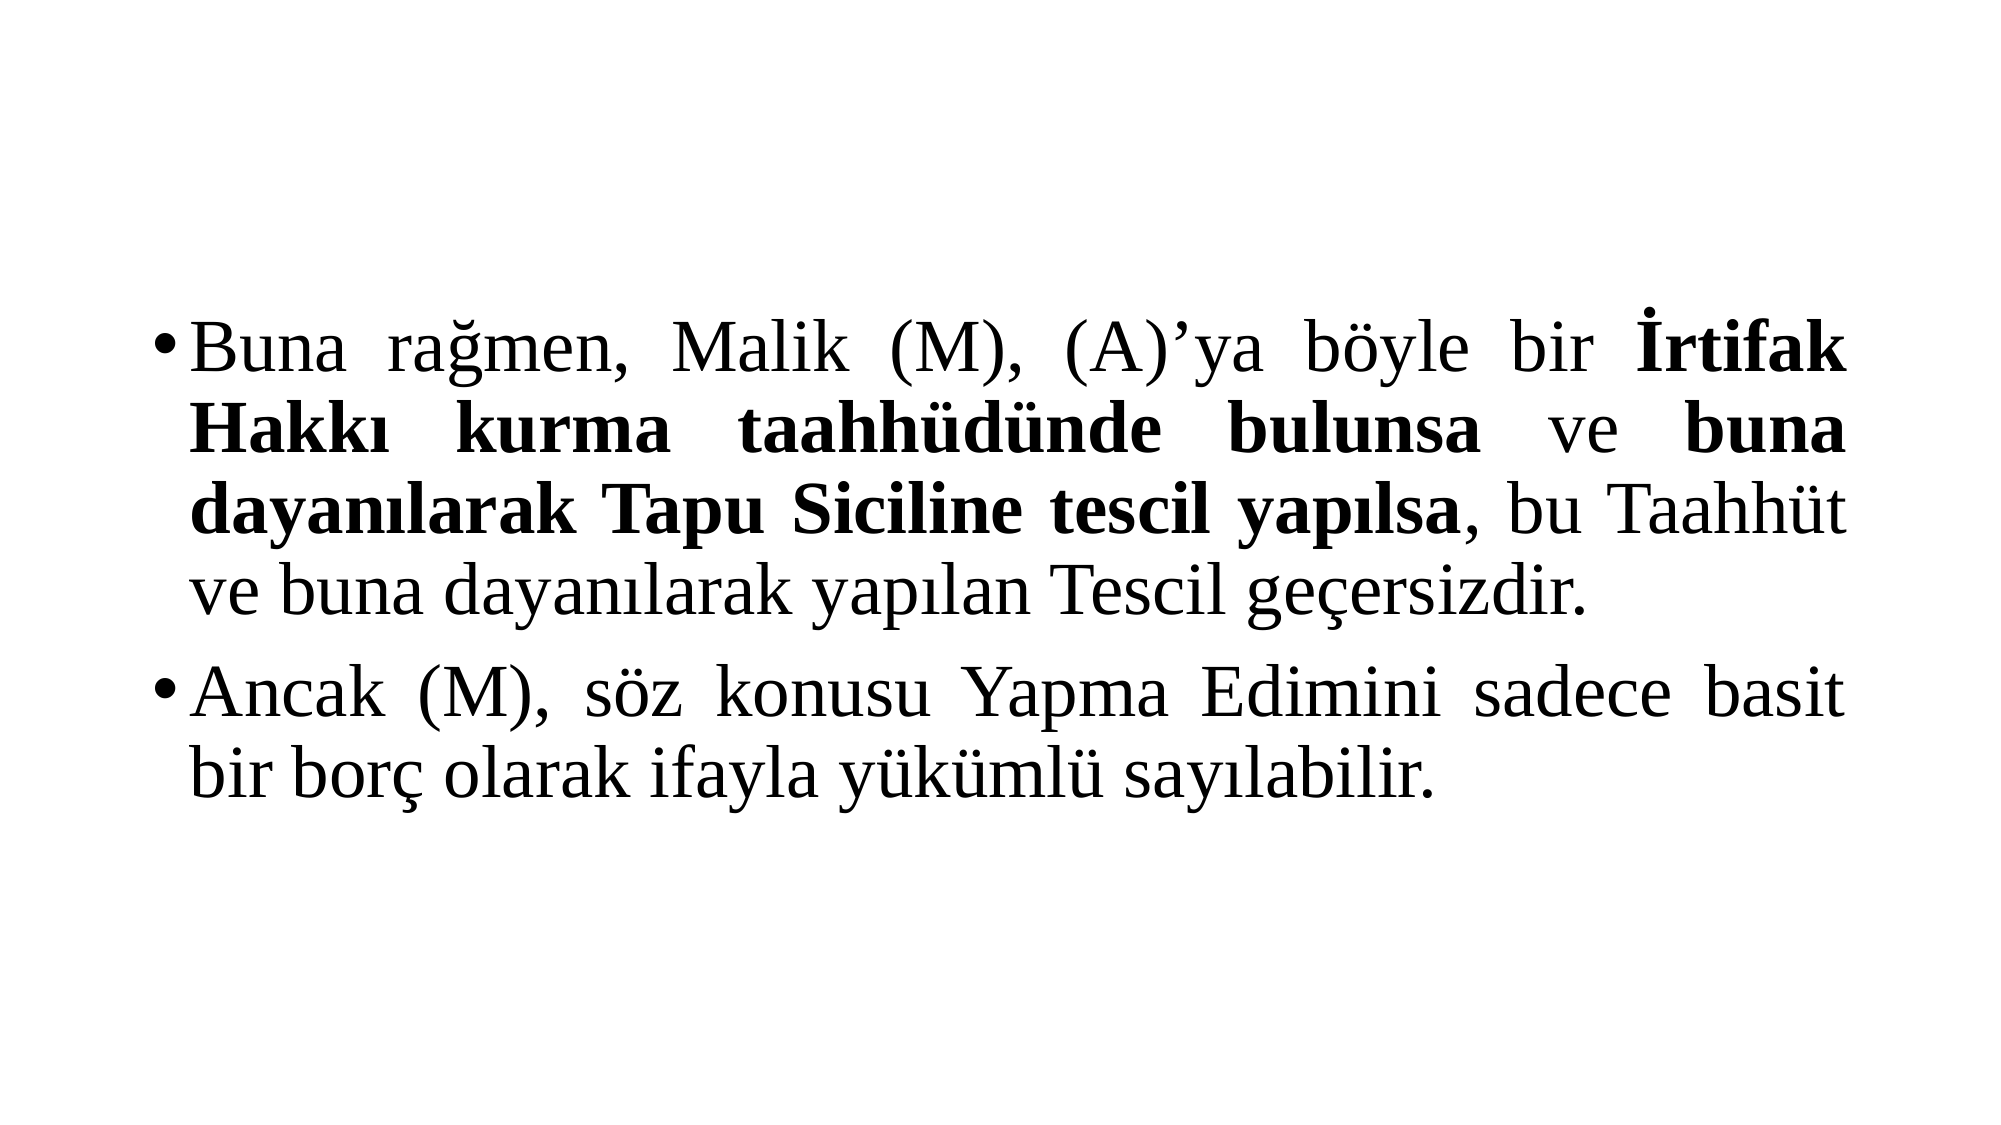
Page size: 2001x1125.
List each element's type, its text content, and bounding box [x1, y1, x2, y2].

list Buna rağmen, Malik (M), (A)’ya böyle bir İrtifak Hakkı kurma taahhüdünde bulunsa ve buna dayanılarak Tapu Siciline tescil yapılsa, bu Taahhüt ve buna dayanılarak yapılan Tescil geçersizdir. Ancak (M), söz konusu Yapma Edimini sadece basit bir borç olarak ifayla yükümlü sayılabilir. [137, 299, 1863, 1014]
